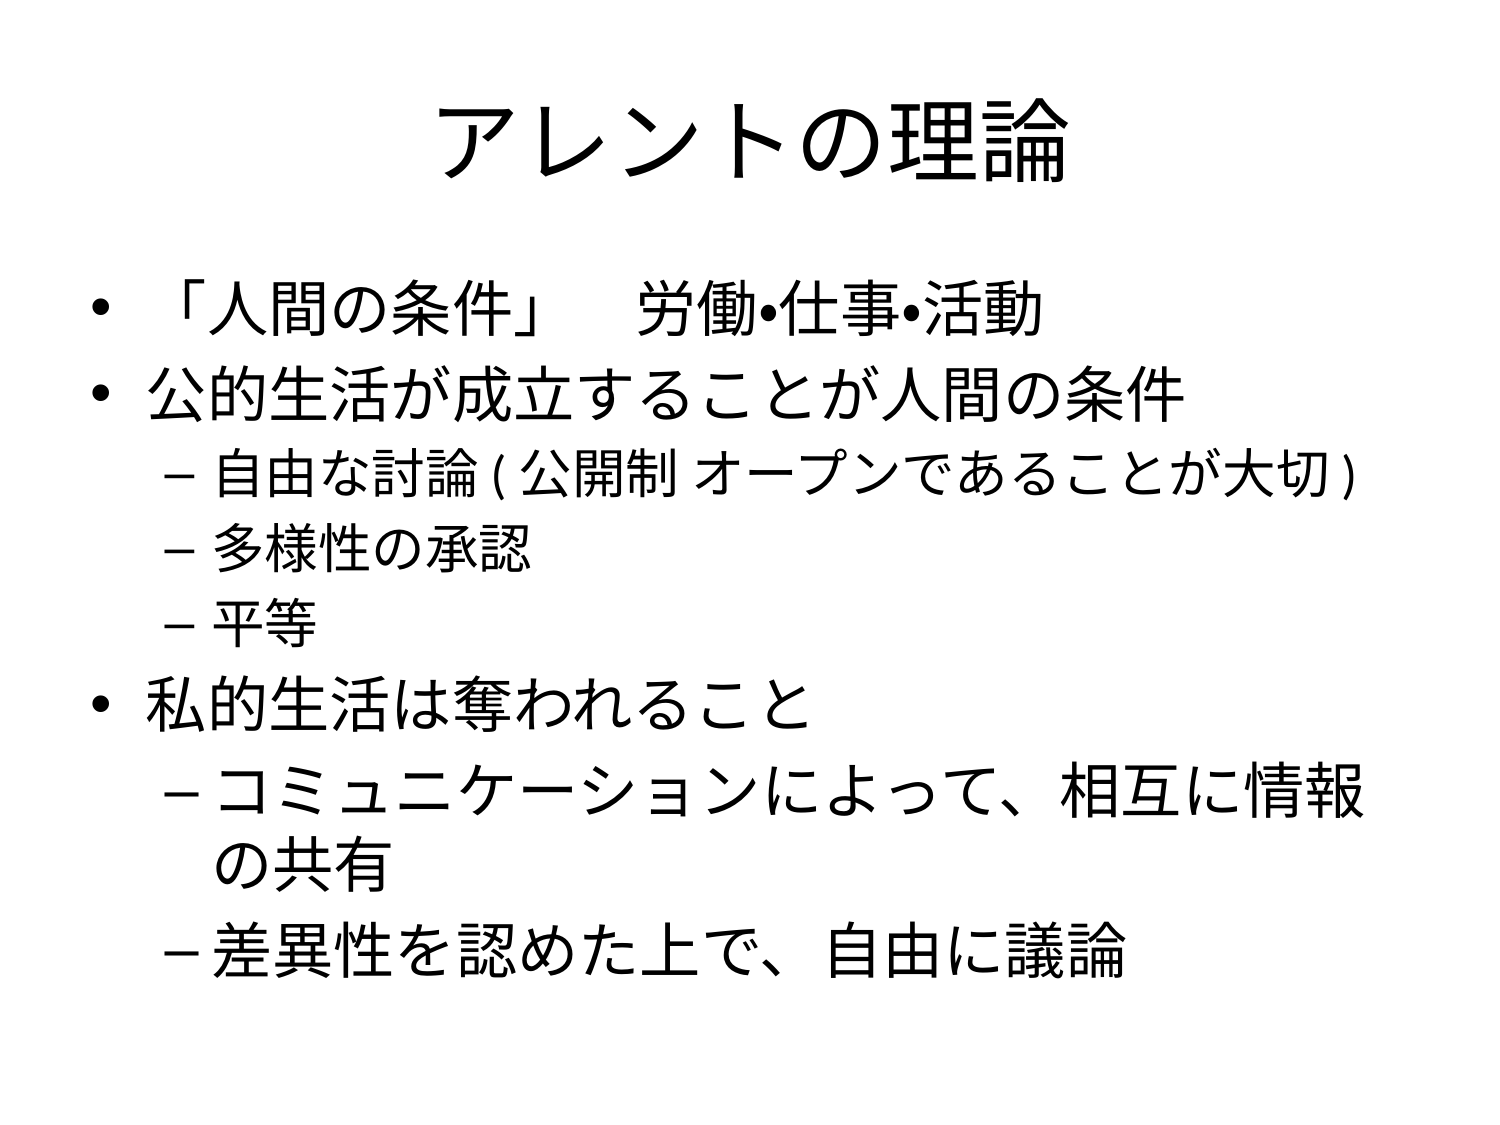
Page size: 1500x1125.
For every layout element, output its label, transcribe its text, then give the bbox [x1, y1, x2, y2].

title アレントの理論 [75, 45, 1425, 233]
list 「人間の条件」 労働・仕事・活動 公的生活が成立することが人間の条件 自由な討論(公開制 オープンであることが大切) 多様性の承認 平等 私的生活は奪われること コミュニケーションによって、相互に情報の共有 差異性を認めた上で、自由に議論 [75, 262, 1425, 1005]
